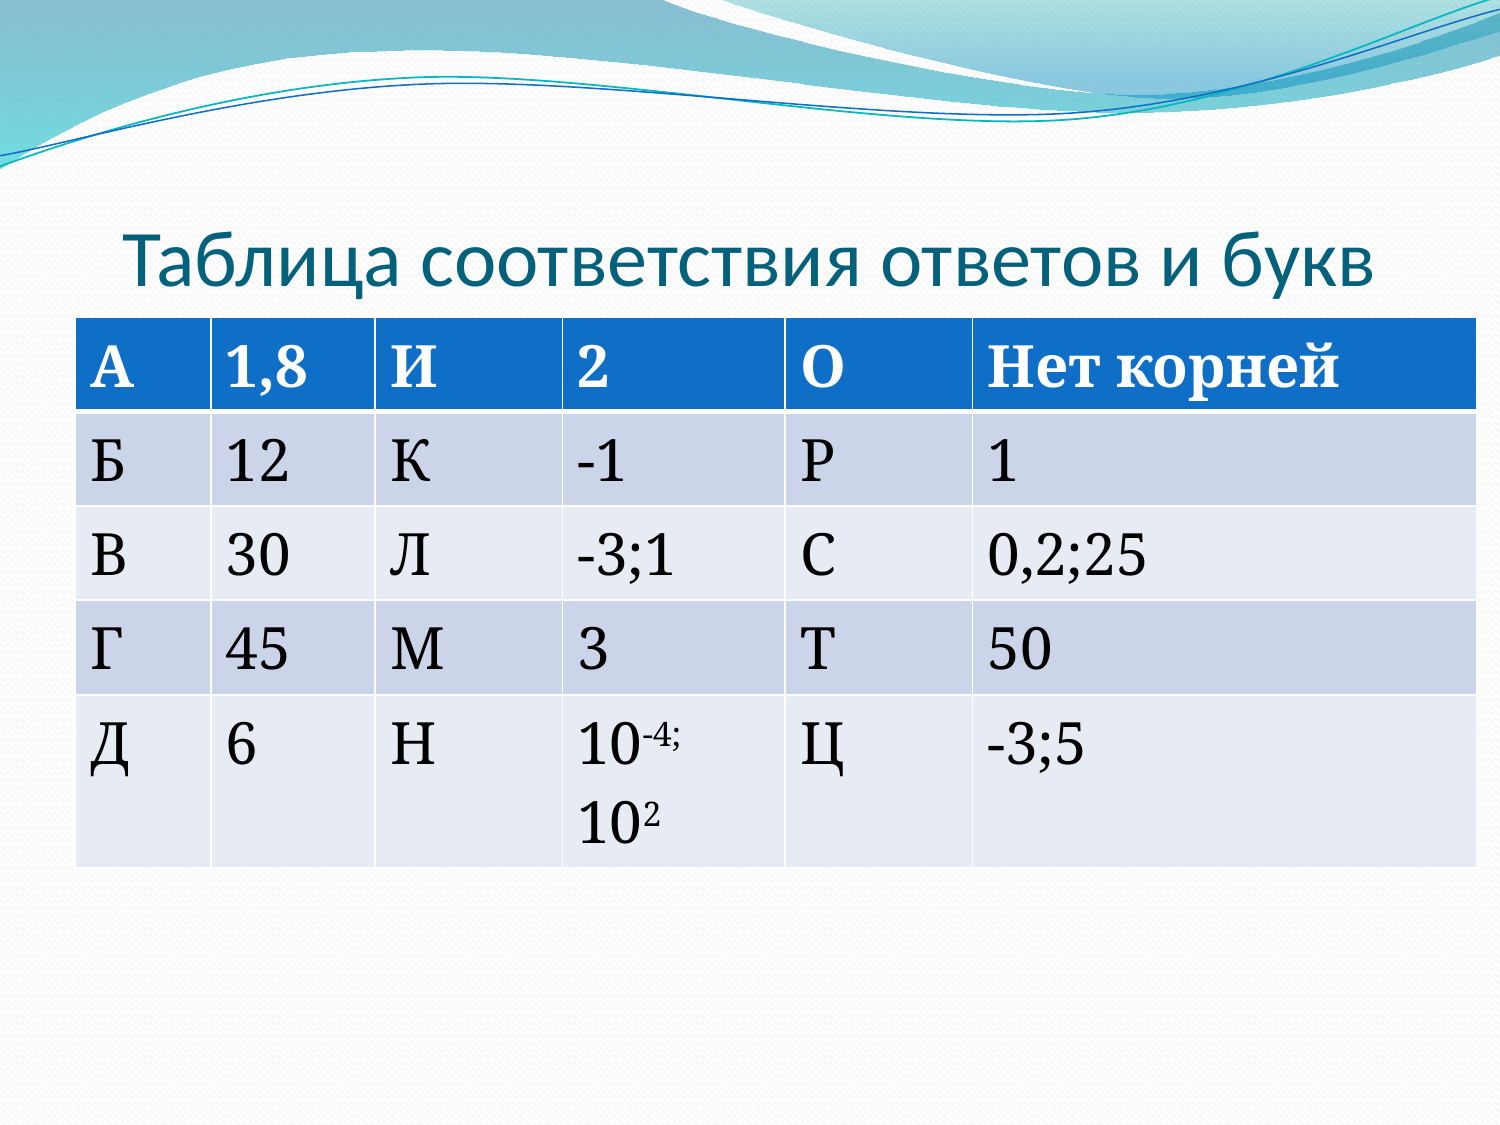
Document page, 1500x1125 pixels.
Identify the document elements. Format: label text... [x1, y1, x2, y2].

table_cell 50 [973, 601, 1476, 694]
table_cell В [76, 507, 210, 599]
table_cell 1 [973, 414, 1476, 505]
table_cell К [376, 414, 562, 505]
table_cell 12 [212, 414, 374, 505]
table_cell М [376, 601, 562, 694]
table_header И [376, 318, 562, 409]
table_cell Т [786, 601, 972, 694]
title Таблица соответствия ответов и букв [75, 115, 1425, 303]
table_cell Ц [786, 696, 972, 867]
table_header 1,8 [212, 318, 374, 409]
table_cell Л [376, 507, 562, 599]
table_cell Р [786, 414, 972, 505]
table_header А [76, 318, 210, 409]
table_header О [786, 318, 972, 409]
table_cell Г [76, 601, 210, 694]
table_cell 10-4; 102 [563, 696, 784, 867]
table_header Нет корней [973, 318, 1476, 409]
table_cell Б [76, 414, 210, 505]
table_cell -3;1 [563, 507, 784, 599]
table_cell -3;5 [973, 696, 1476, 867]
table_cell 6 [212, 696, 374, 867]
table_cell -1 [563, 414, 784, 505]
table_cell С [786, 507, 972, 599]
table_cell 45 [212, 601, 374, 694]
table_cell Н [376, 696, 562, 867]
table_cell 3 [563, 601, 784, 694]
table_header 2 [563, 318, 784, 409]
table_cell Д [76, 696, 210, 867]
table_cell 0,2;25 [973, 507, 1476, 599]
table_cell 30 [212, 507, 374, 599]
